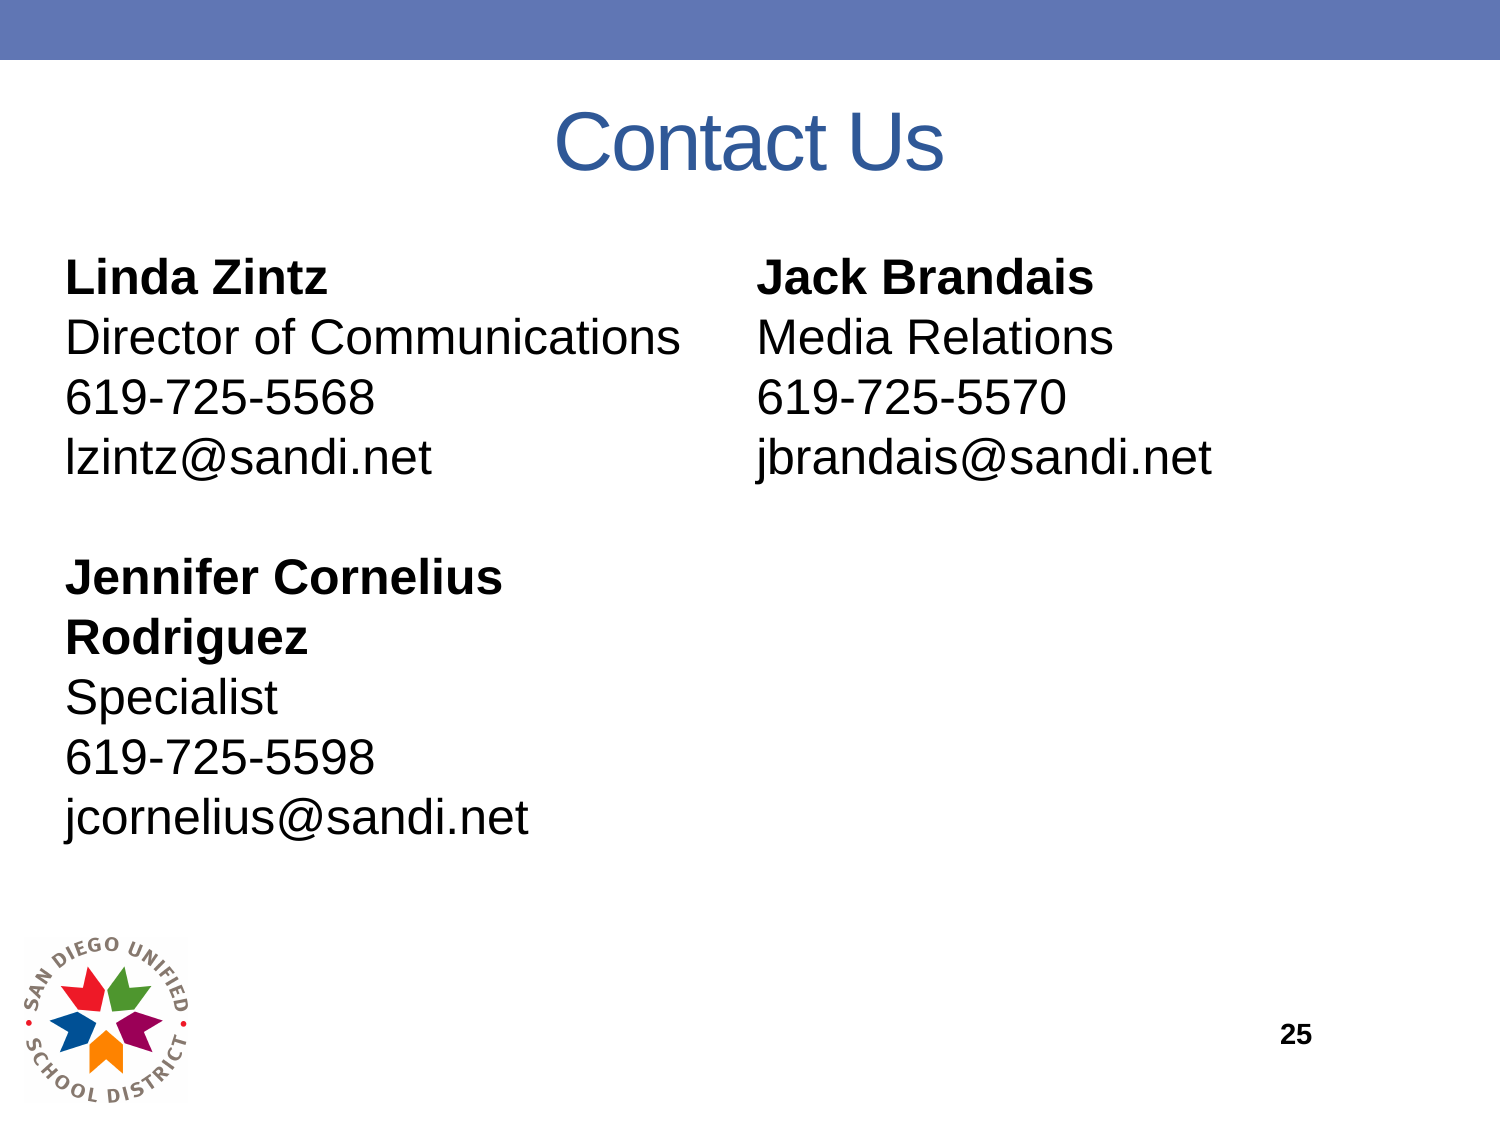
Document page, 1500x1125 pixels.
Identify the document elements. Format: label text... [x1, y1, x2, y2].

slide_number 25 [1237, 1019, 1328, 1065]
text_box Linda Zintz Director of Communications 619-725-5568 lzintz@sandi.net Jennifer Cornelius Rodriguez Specialist 619-725-5598 jcornelius@sandi.net Jack Brandais Media Relations 619-725-5570 jbrandais@sandi.net [49, 237, 1463, 1019]
picture [24, 937, 188, 1103]
title Contact Us [0, 62, 1500, 213]
